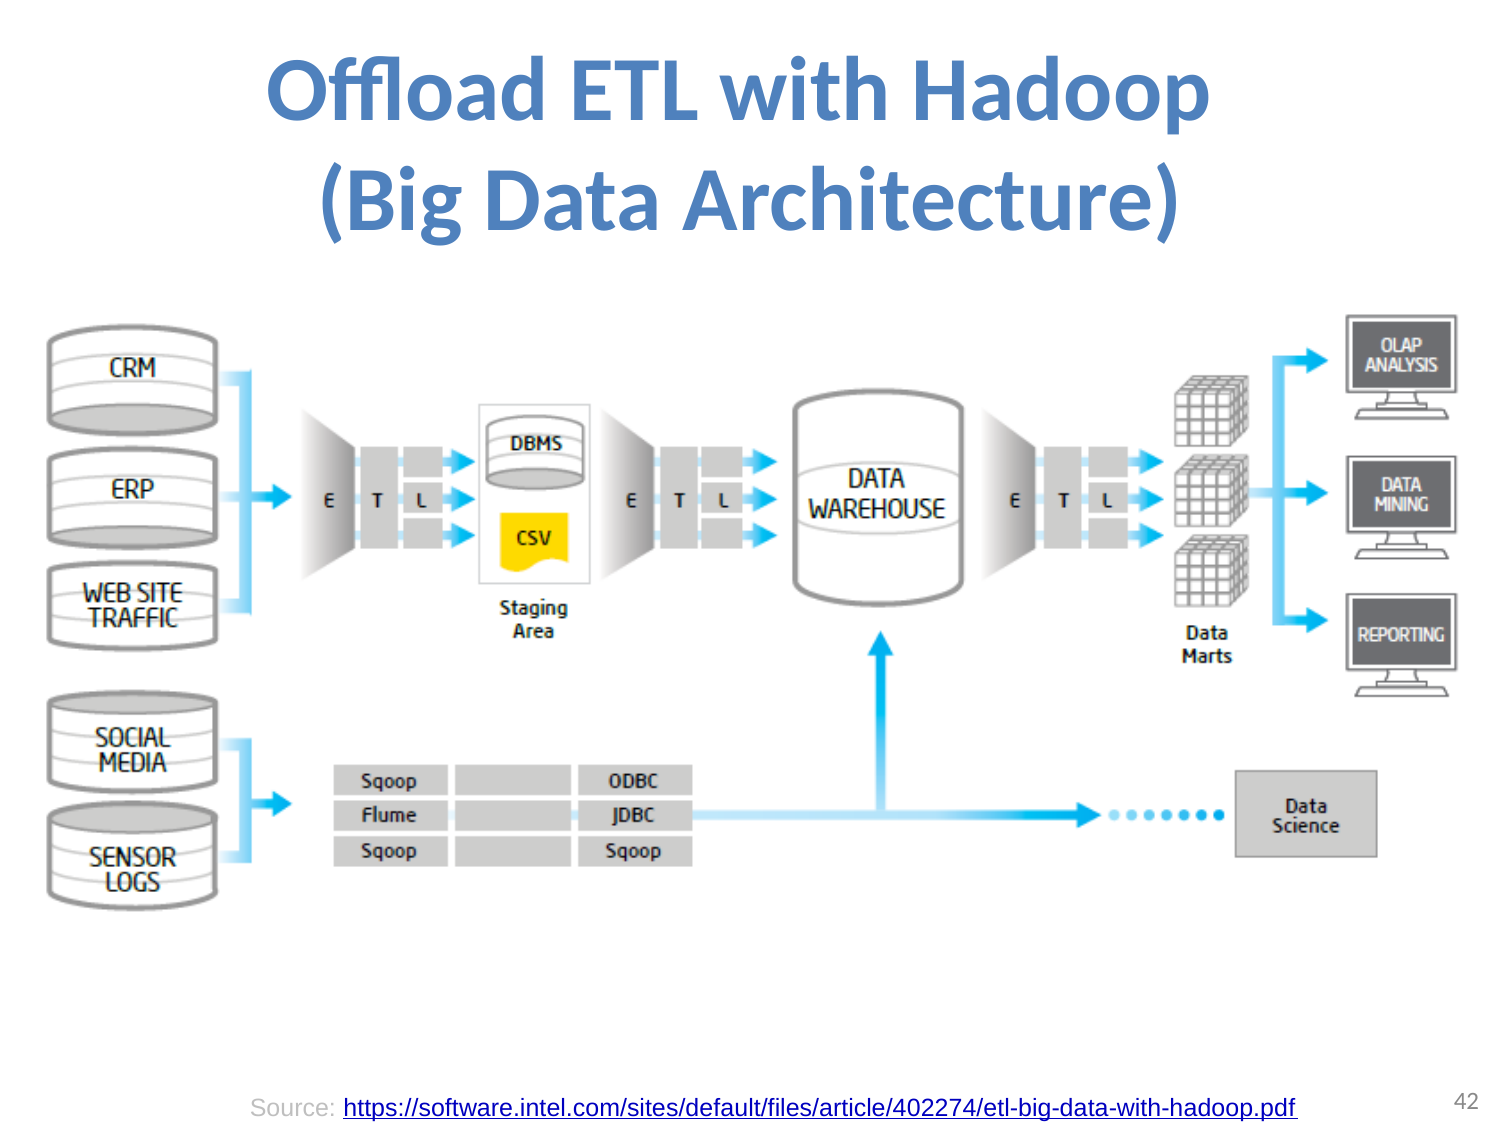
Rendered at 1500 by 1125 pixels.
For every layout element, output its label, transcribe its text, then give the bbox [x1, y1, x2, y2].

text_box Source: https://software.intel.com/sites/default/files/article/402274/etl-big-data-with-hadoop.pdf [218, 1084, 1329, 1125]
slide_number 42 [1144, 1069, 1495, 1125]
picture [29, 306, 1469, 918]
title Offload ETL with Hadoop (Big Data Architecture) [75, 45, 1425, 233]
